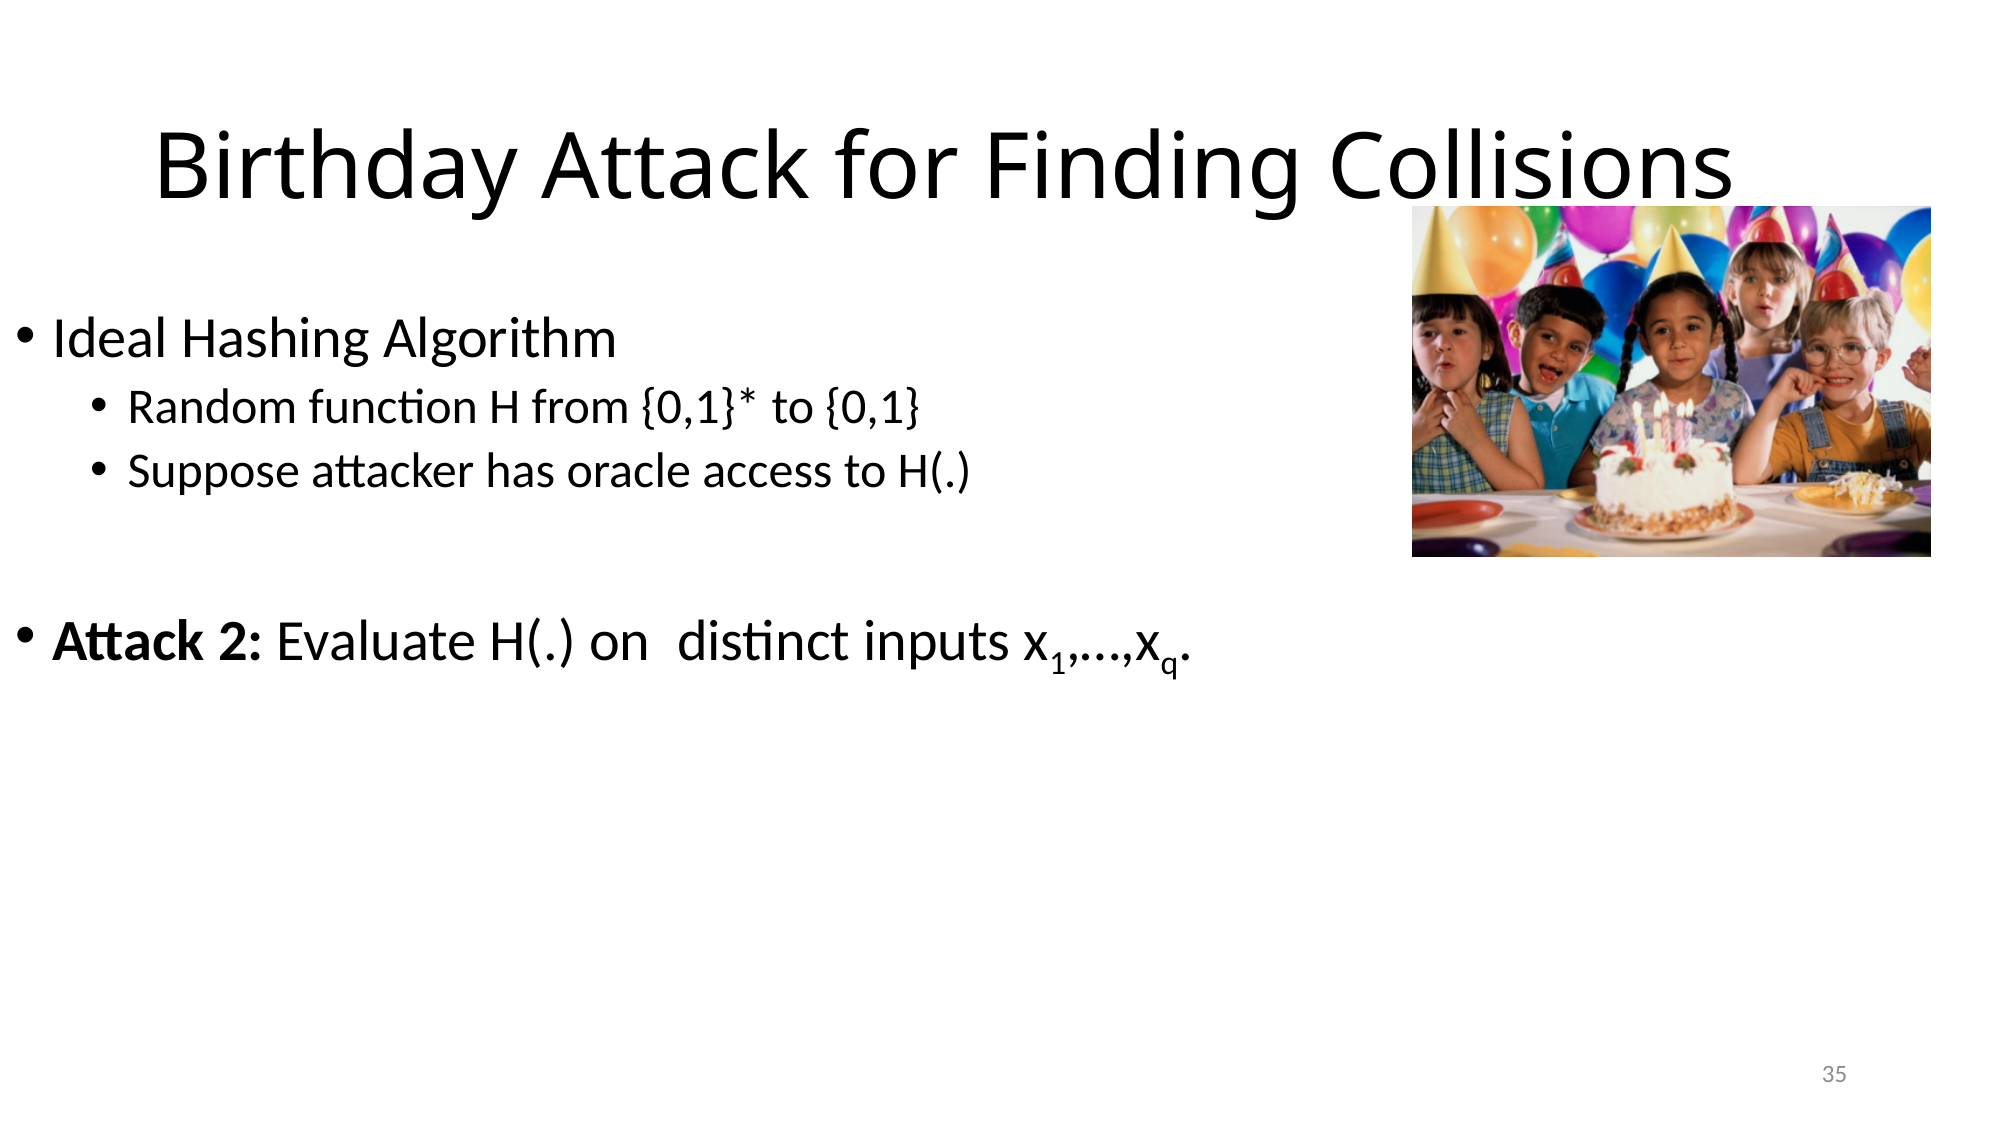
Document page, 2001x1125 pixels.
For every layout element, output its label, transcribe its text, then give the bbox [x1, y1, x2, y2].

picture [1412, 206, 1931, 558]
title Birthday Attack for Finding Collisions [137, 59, 1863, 278]
slide_number 35 [1412, 1042, 1863, 1103]
